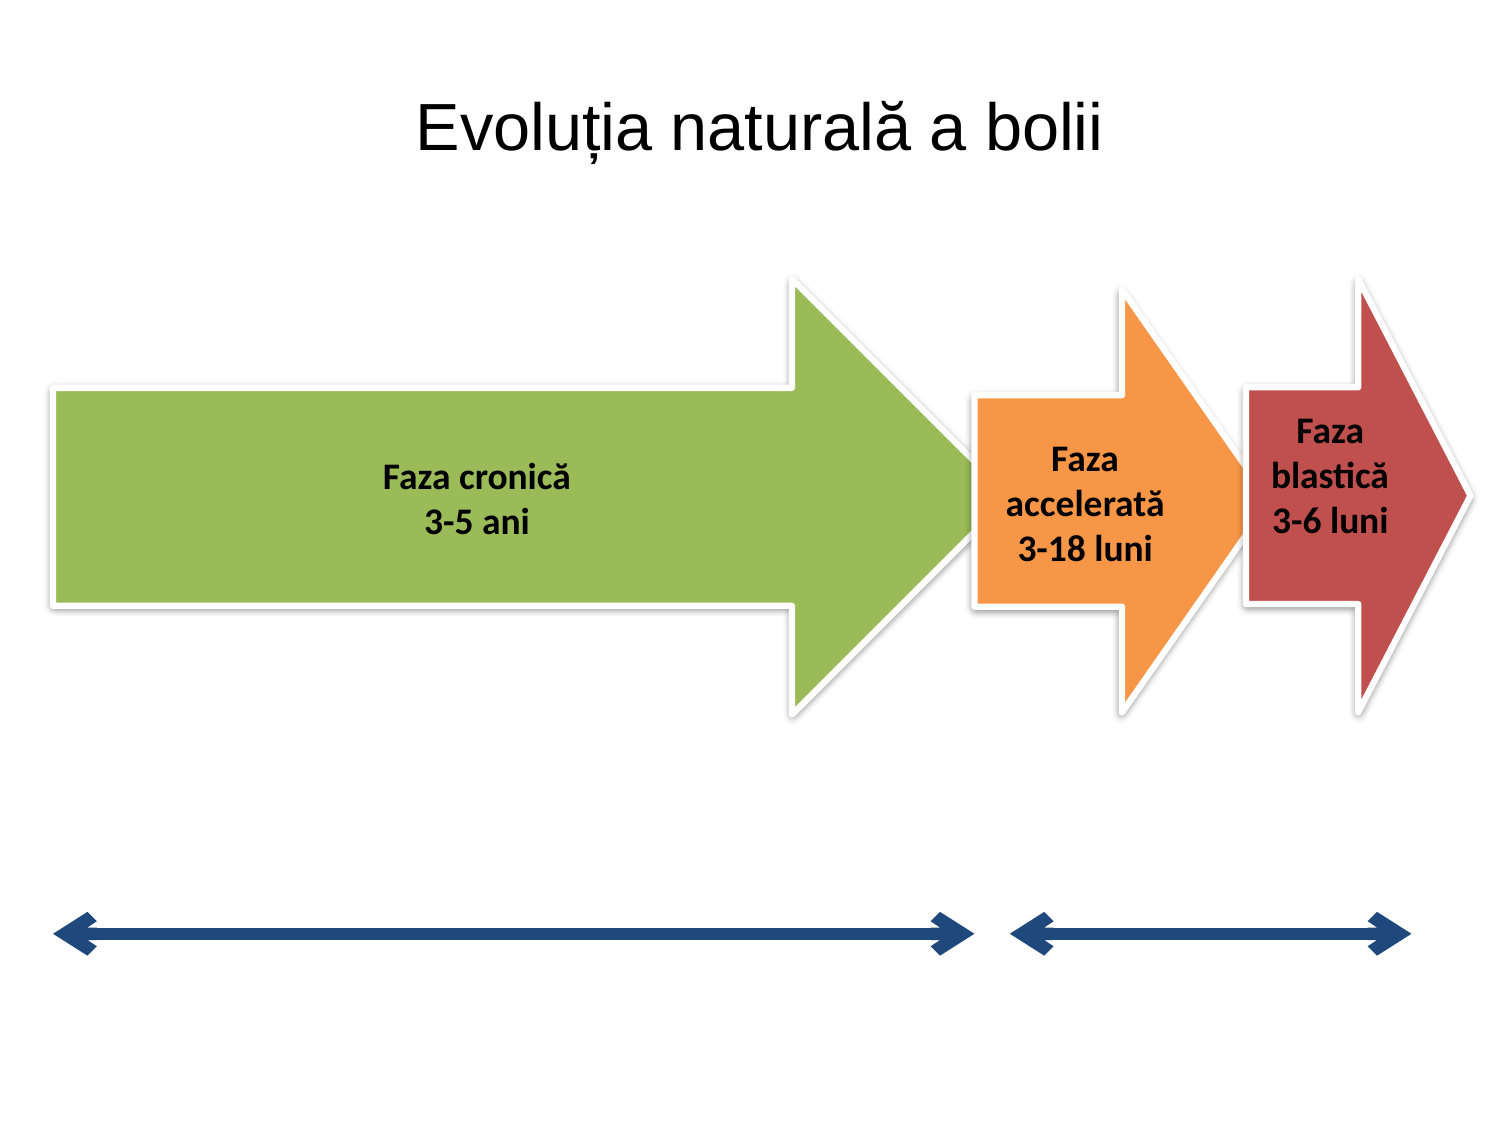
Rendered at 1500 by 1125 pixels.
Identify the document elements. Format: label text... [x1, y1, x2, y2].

text_box Faza cronică 3-5 ani [49, 276, 966, 718]
title Evoluția naturală a bolii [125, 50, 1395, 198]
text_box Faza blastică 3-6 luni [1242, 275, 1474, 716]
text_box Faza accelerată 3-18 luni [971, 286, 1238, 716]
